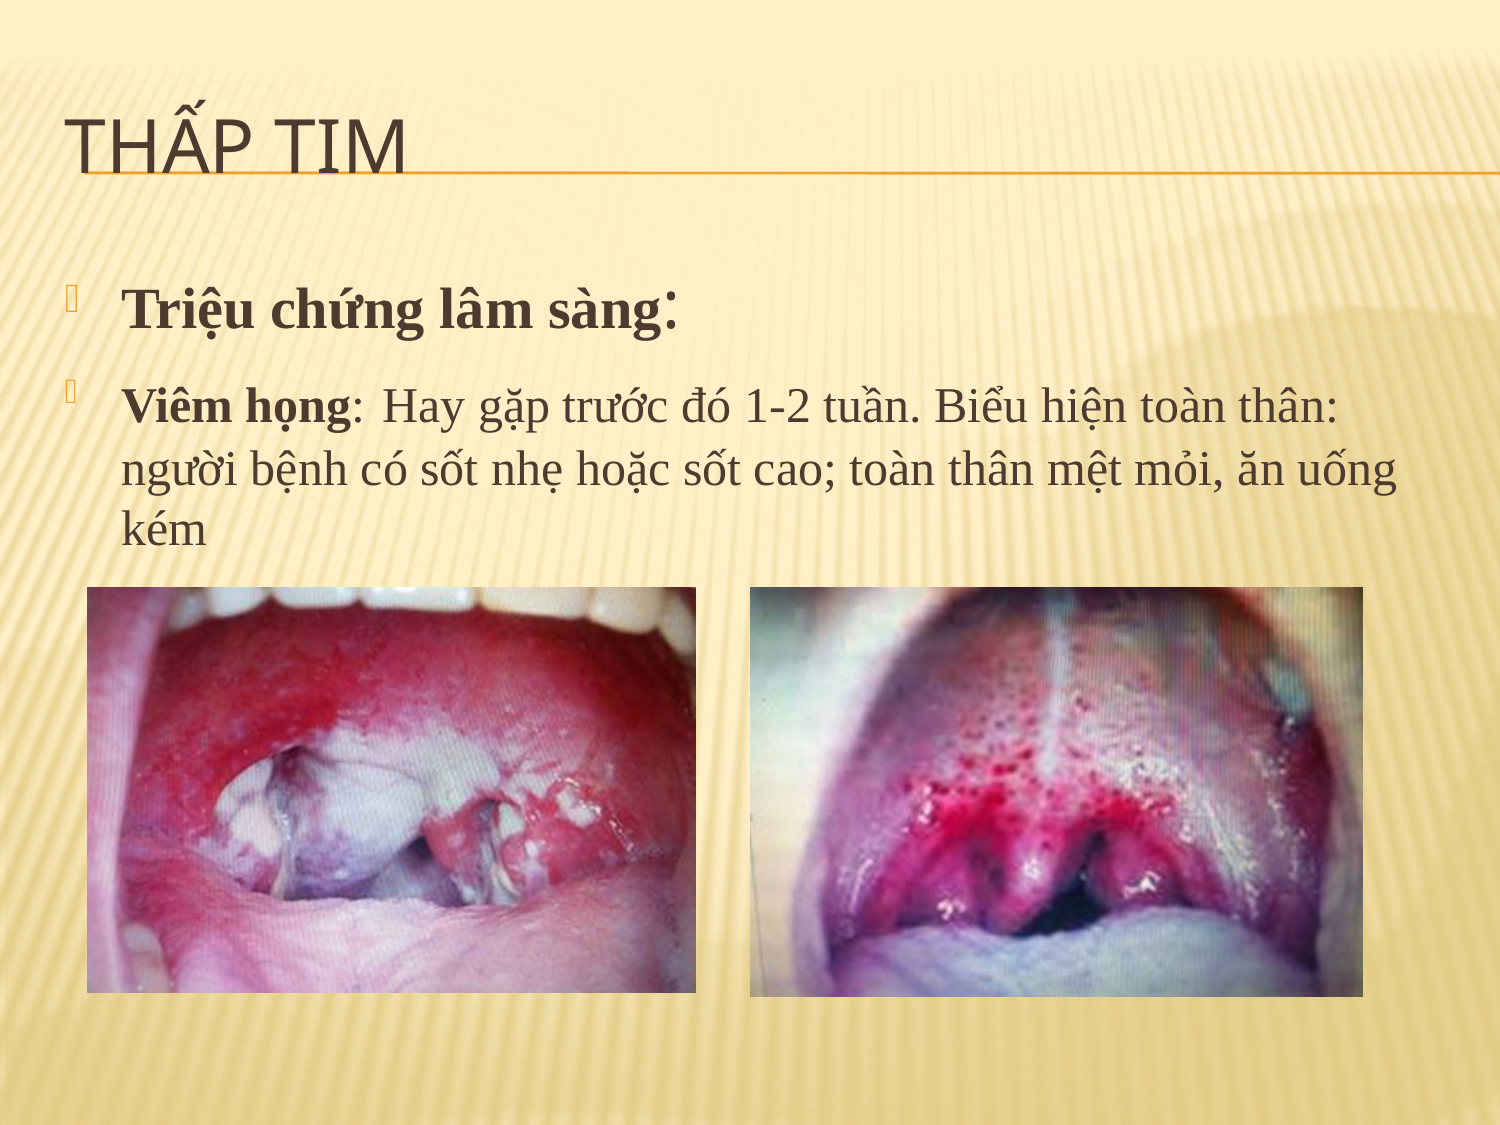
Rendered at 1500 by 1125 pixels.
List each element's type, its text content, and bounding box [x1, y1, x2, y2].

title Thấp tim [50, 75, 1475, 213]
picture [749, 587, 1363, 998]
picture [87, 587, 696, 993]
list Triệu chứng lâm sàng: Viêm họng: Hay gặp trước đó 1-2 tuần. Biểu hiện toàn thân: người bệnh có sốt nhẹ hoặc sốt cao; toàn thân mệt mỏi, ăn uống kém [50, 254, 1475, 998]
